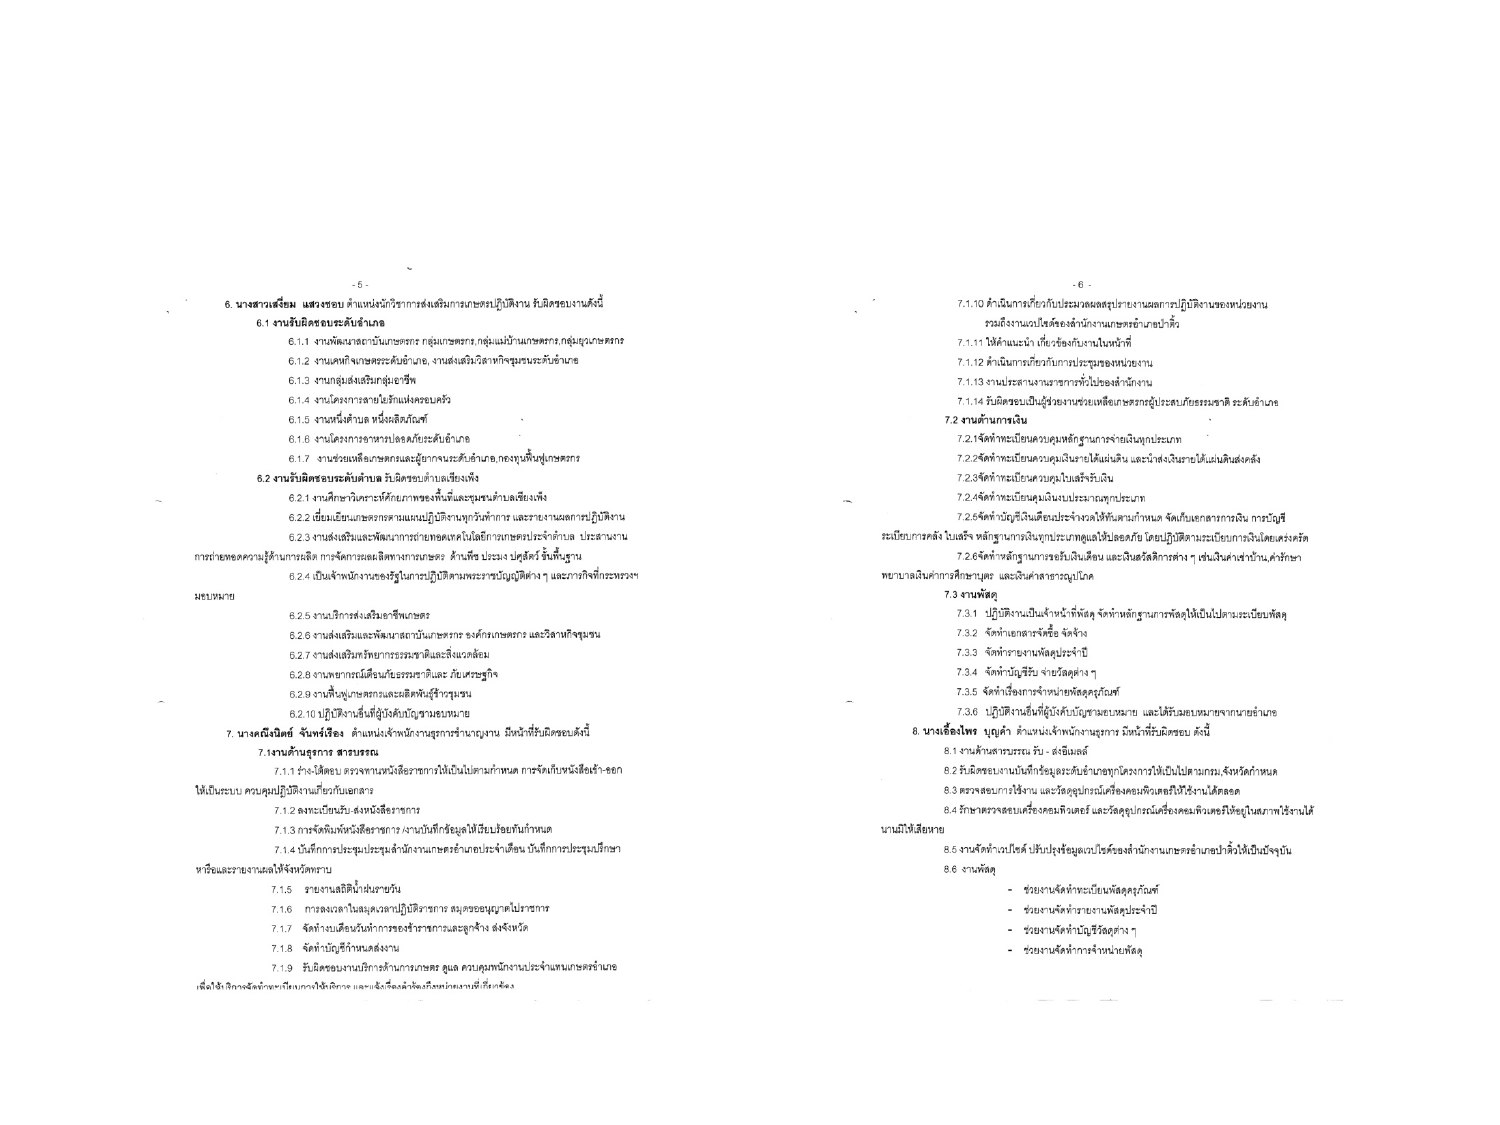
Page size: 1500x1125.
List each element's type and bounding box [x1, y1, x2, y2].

list [823, 262, 1364, 1006]
list [136, 262, 677, 1006]
